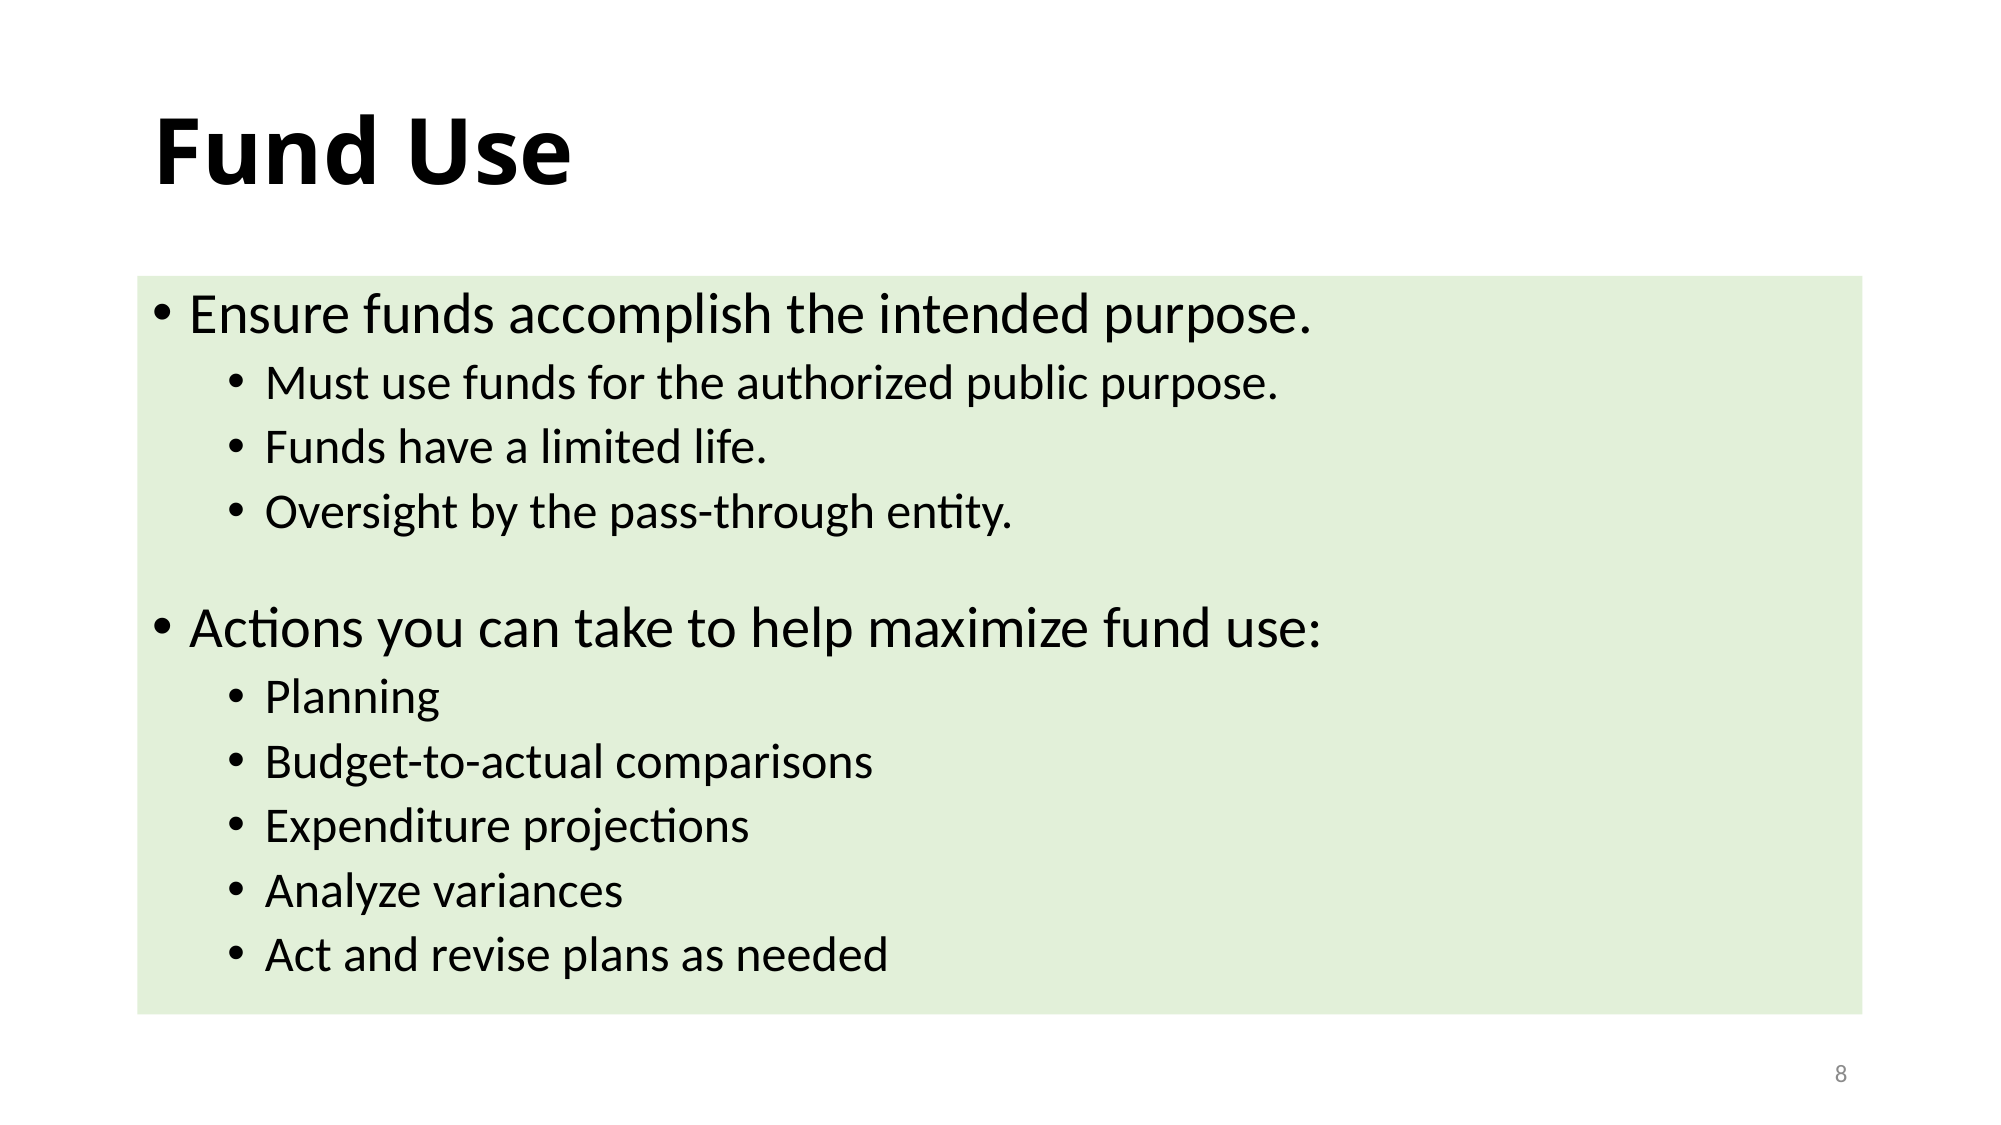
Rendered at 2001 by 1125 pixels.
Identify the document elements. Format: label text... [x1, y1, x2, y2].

title Fund Use [137, 59, 1863, 250]
list Ensure funds accomplish the intended purpose. Must use funds for the authorized public purpose. Funds have a limited life. Oversight by the pass-through entity. Actions you can take to help maximize fund use: Planning Budget-to-actual comparisons Expenditure projections Analyze variances Act and revise plans as needed [137, 275, 1863, 1015]
slide_number 8 [1412, 1042, 1863, 1103]
